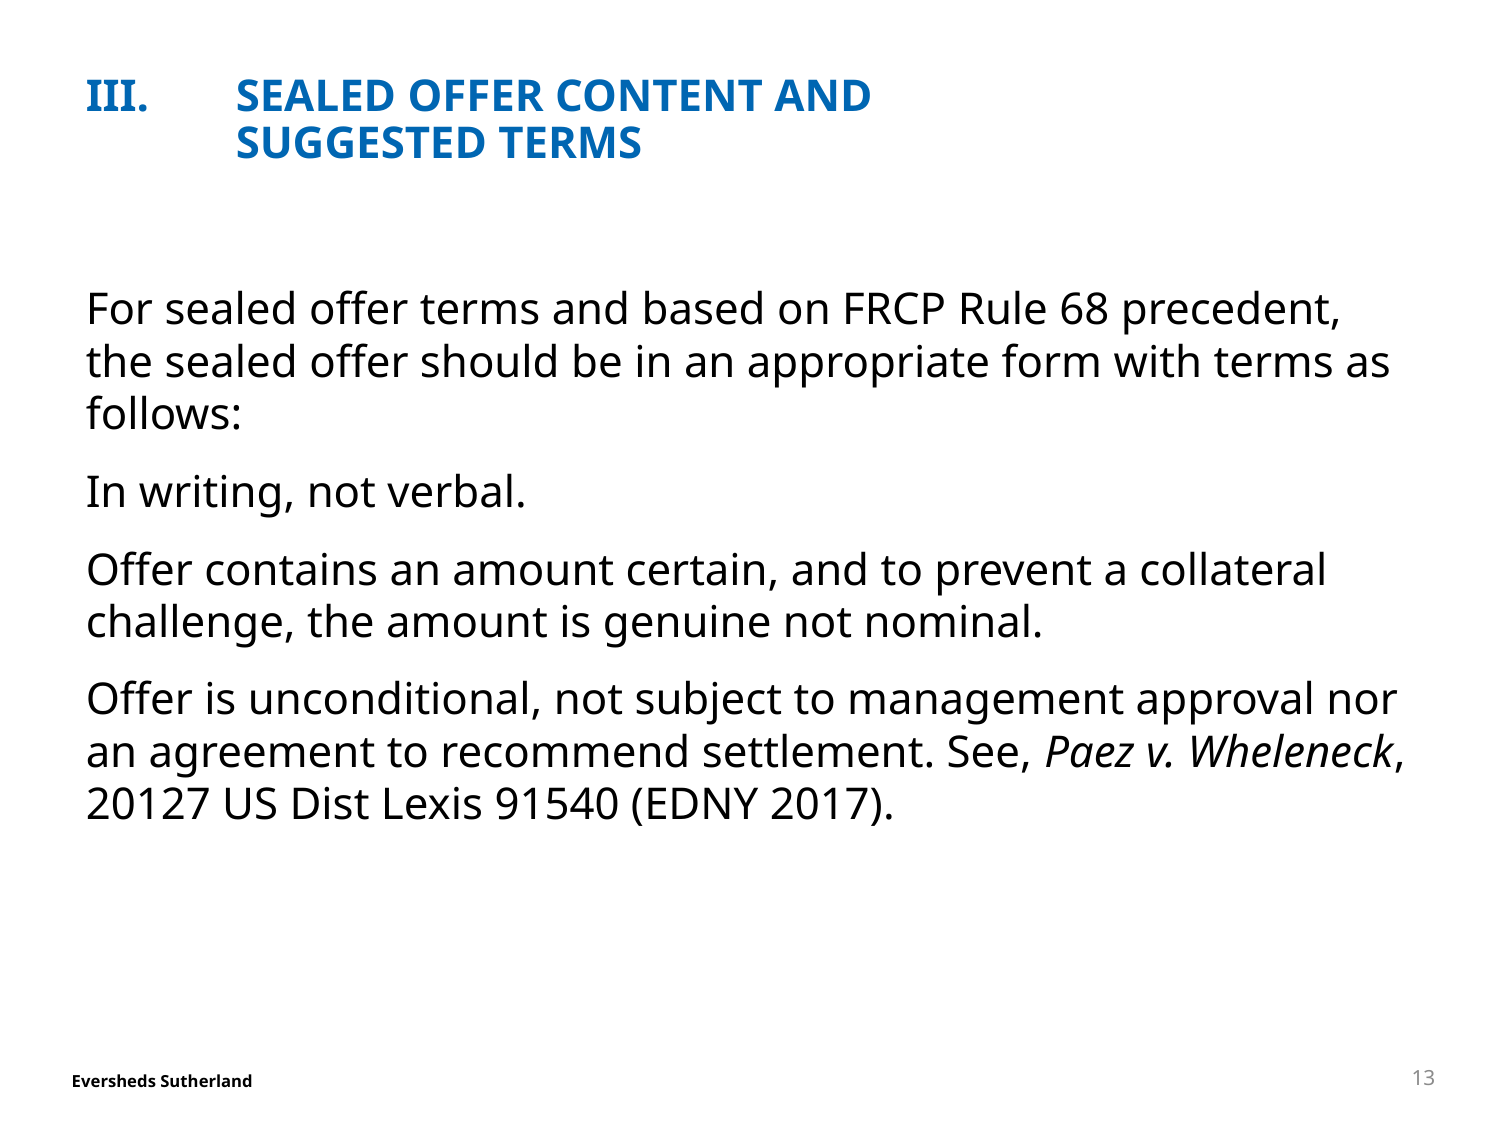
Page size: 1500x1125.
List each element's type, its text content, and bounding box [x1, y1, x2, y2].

title III. SEALED OFFER CONTENT AND SUGGESTED TERMS [70, 66, 1430, 171]
slide_number 13 [1319, 1056, 1451, 1102]
list For sealed offer terms and based on FRCP Rule 68 precedent, the sealed offer should be in an appropriate form with terms as follows: In writing, not verbal. Offer contains an amount certain, and to prevent a collateral challenge, the amount is genuine not nominal. Offer is unconditional, not subject to management approval nor an agreement to recommend settlement. See, Paez v. Wheleneck, 20127 US Dist Lexis 91540 (EDNY 2017). [70, 273, 1430, 922]
